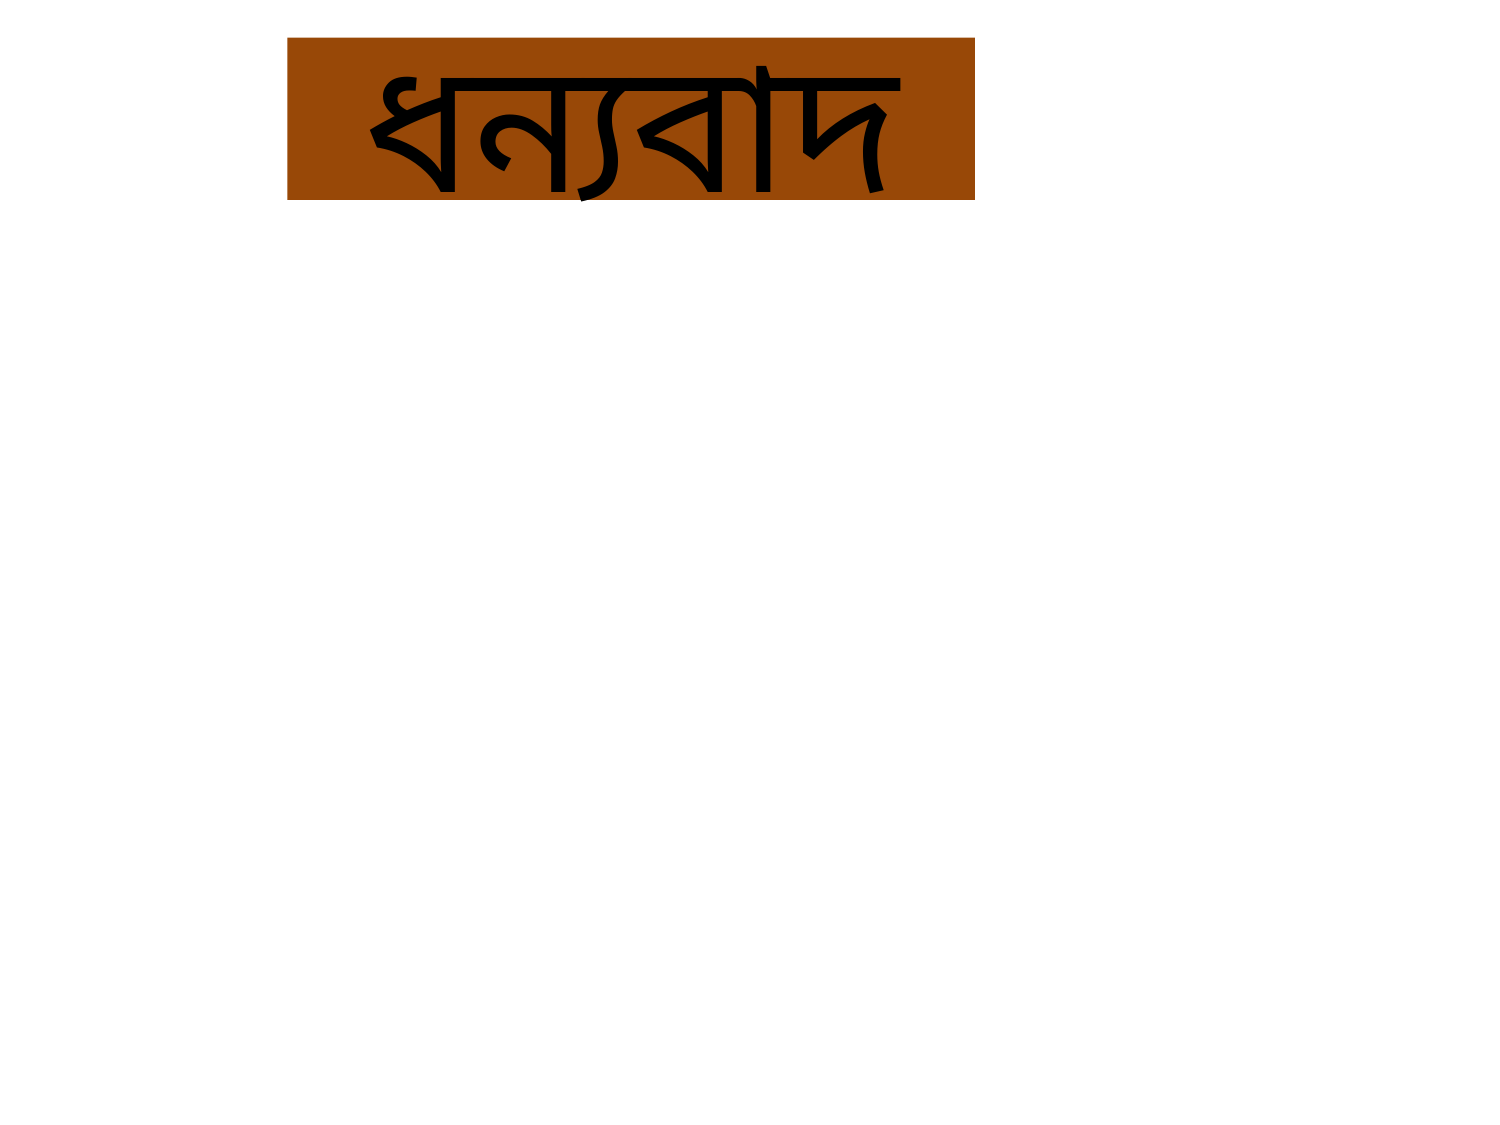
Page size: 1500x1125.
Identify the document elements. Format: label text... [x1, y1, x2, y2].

title ধন্যবাদ [287, 37, 975, 200]
